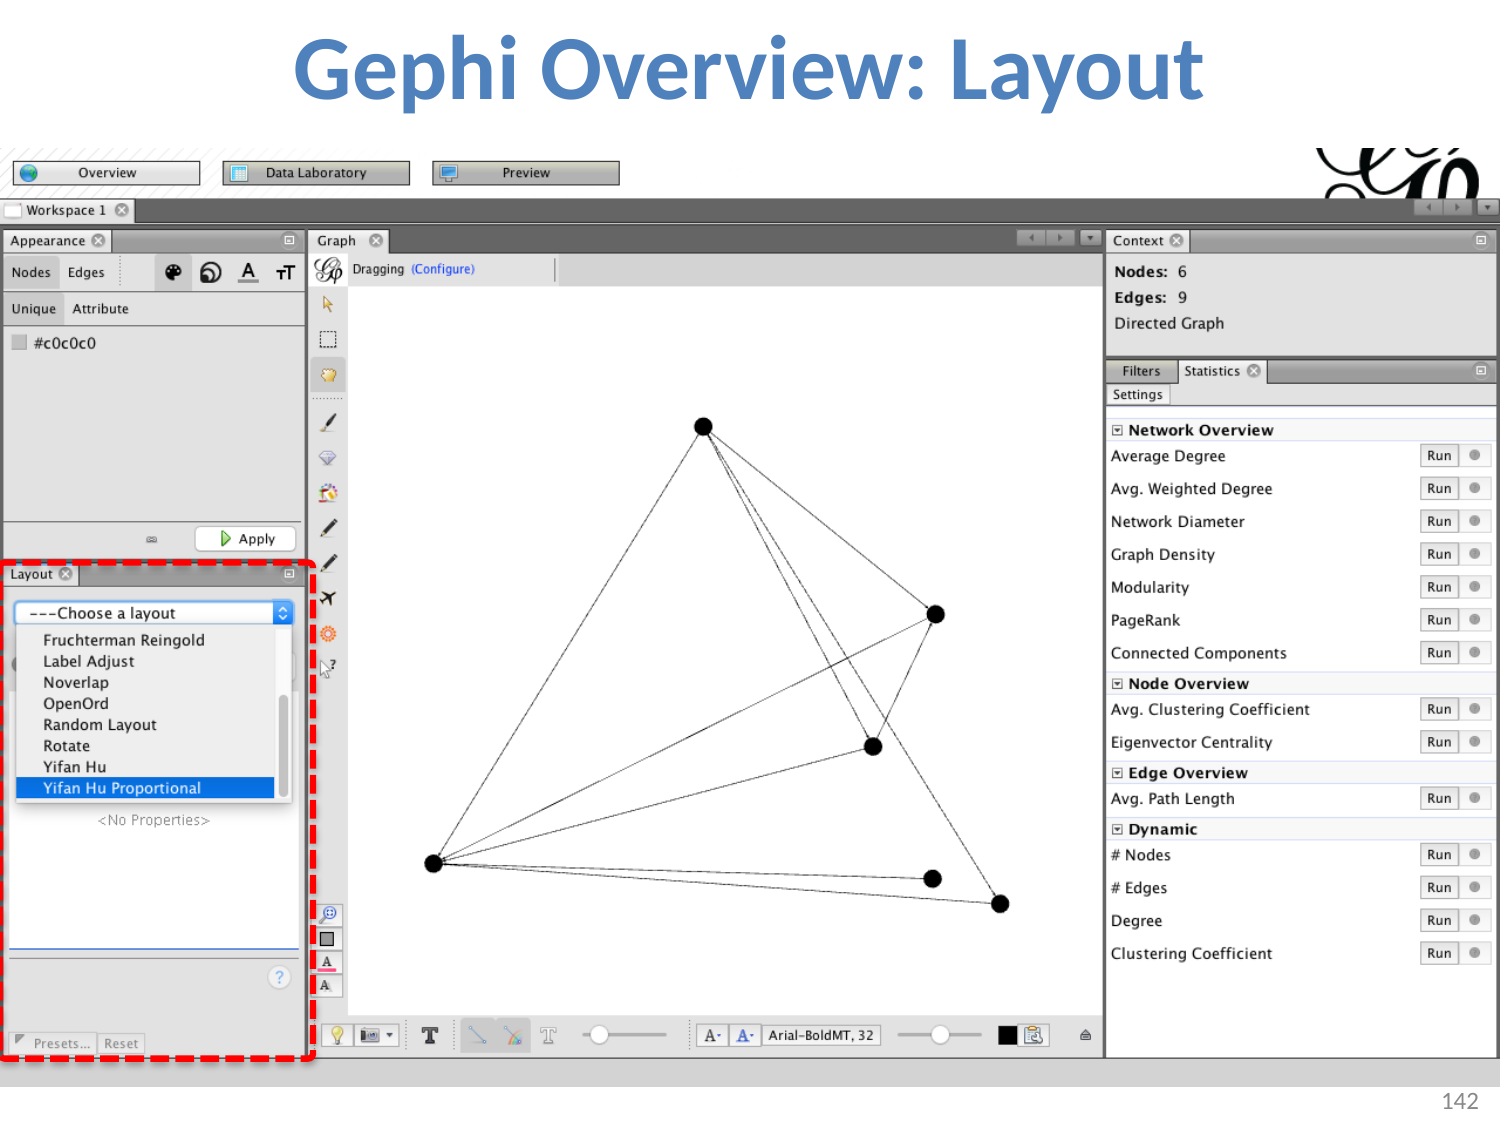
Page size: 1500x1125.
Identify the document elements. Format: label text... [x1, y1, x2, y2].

picture [0, 148, 1500, 1087]
title Gephi Overview: Layout [75, 0, 1425, 126]
slide_number 142 [1144, 1095, 1495, 1125]
